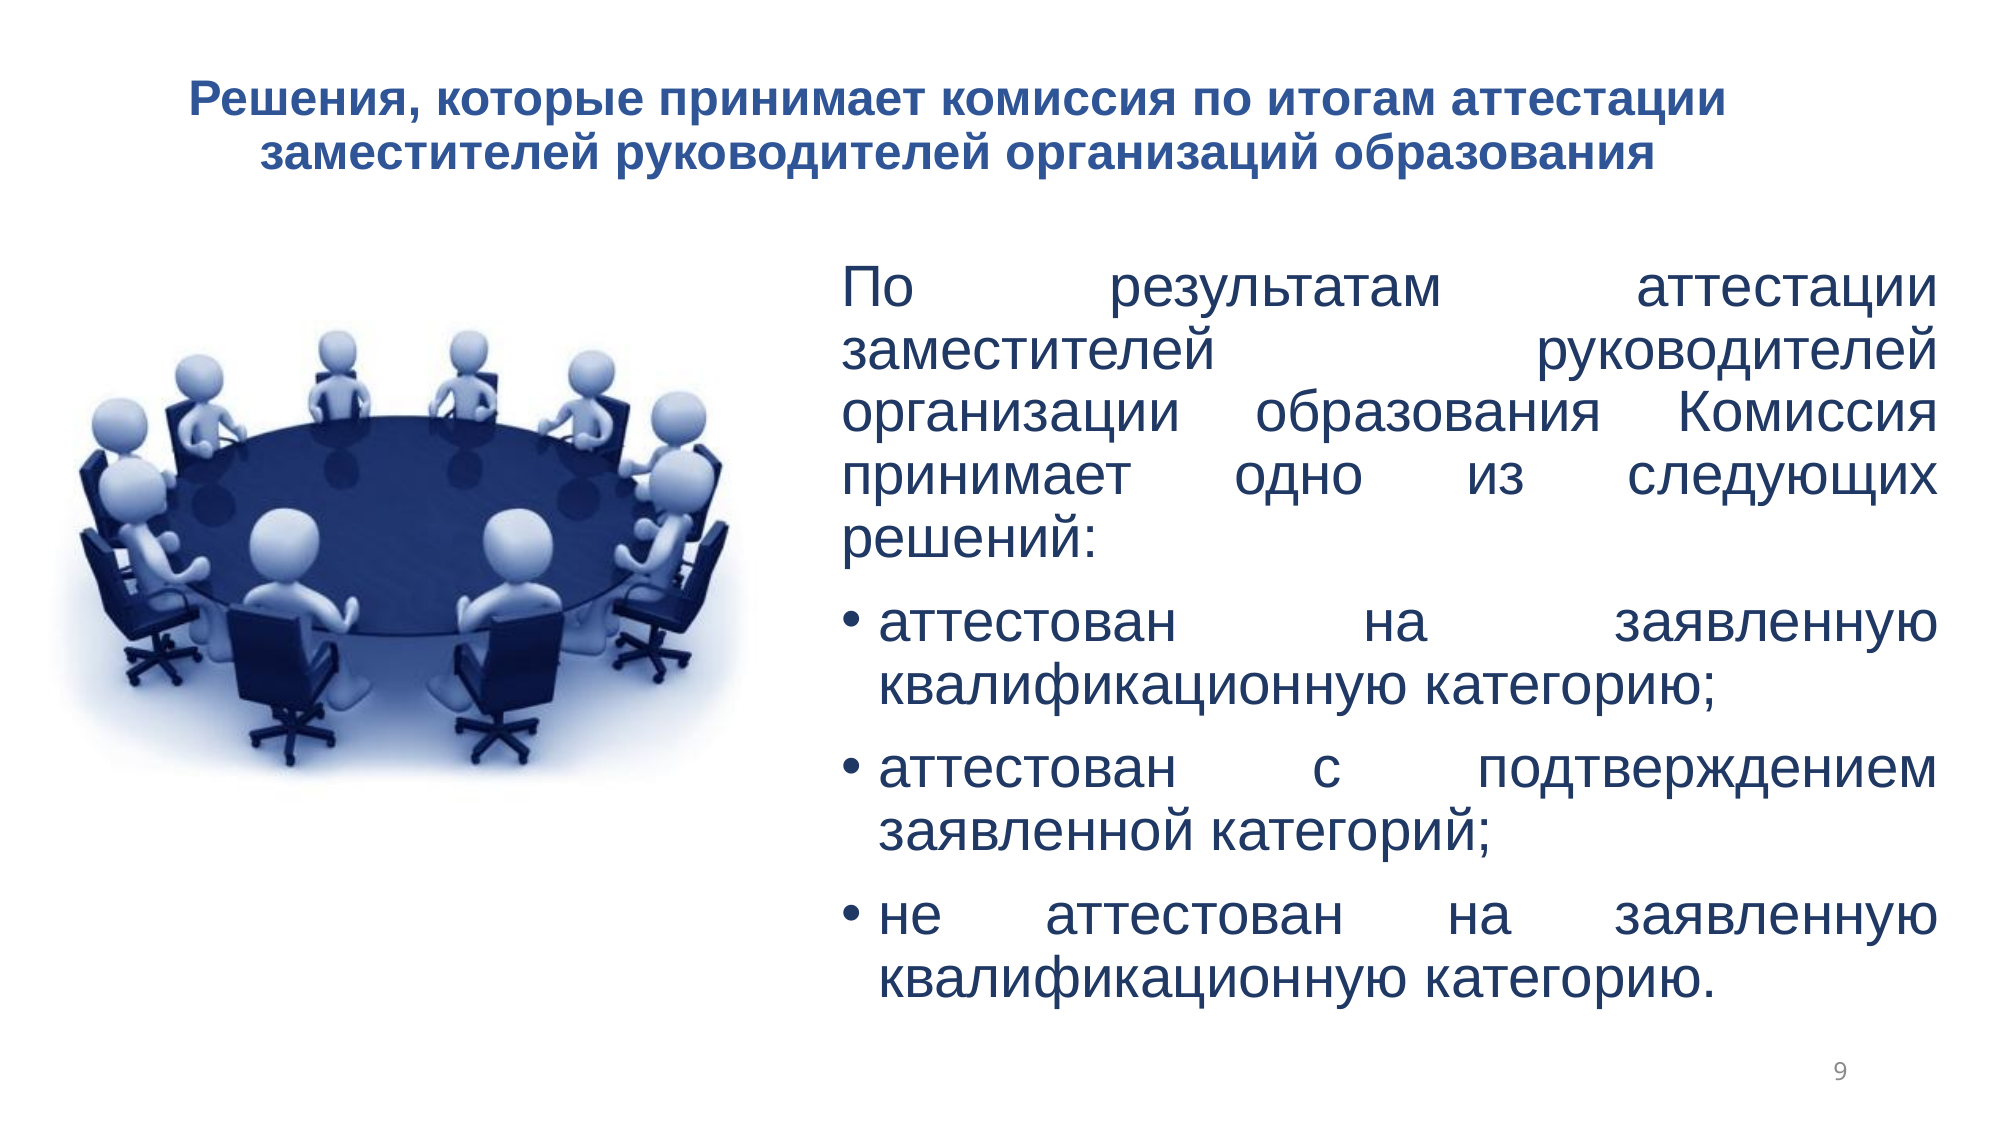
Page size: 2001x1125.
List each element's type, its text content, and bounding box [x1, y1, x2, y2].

slide_number 9 [1412, 1042, 1863, 1103]
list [48, 270, 757, 802]
list По результатам аттестации заместителей руководителей организации образования Комиссия принимает одно из следующих решений: аттестован на заявленную квалификационную категорию; аттестован с подтверждением заявленной категорий; не аттестован на заявленную квалификационную категорию. [826, 248, 1955, 1033]
title Решения, которые принимает комиссия по итогам аттестации заместителей руководителей организаций образования [53, 35, 1863, 278]
